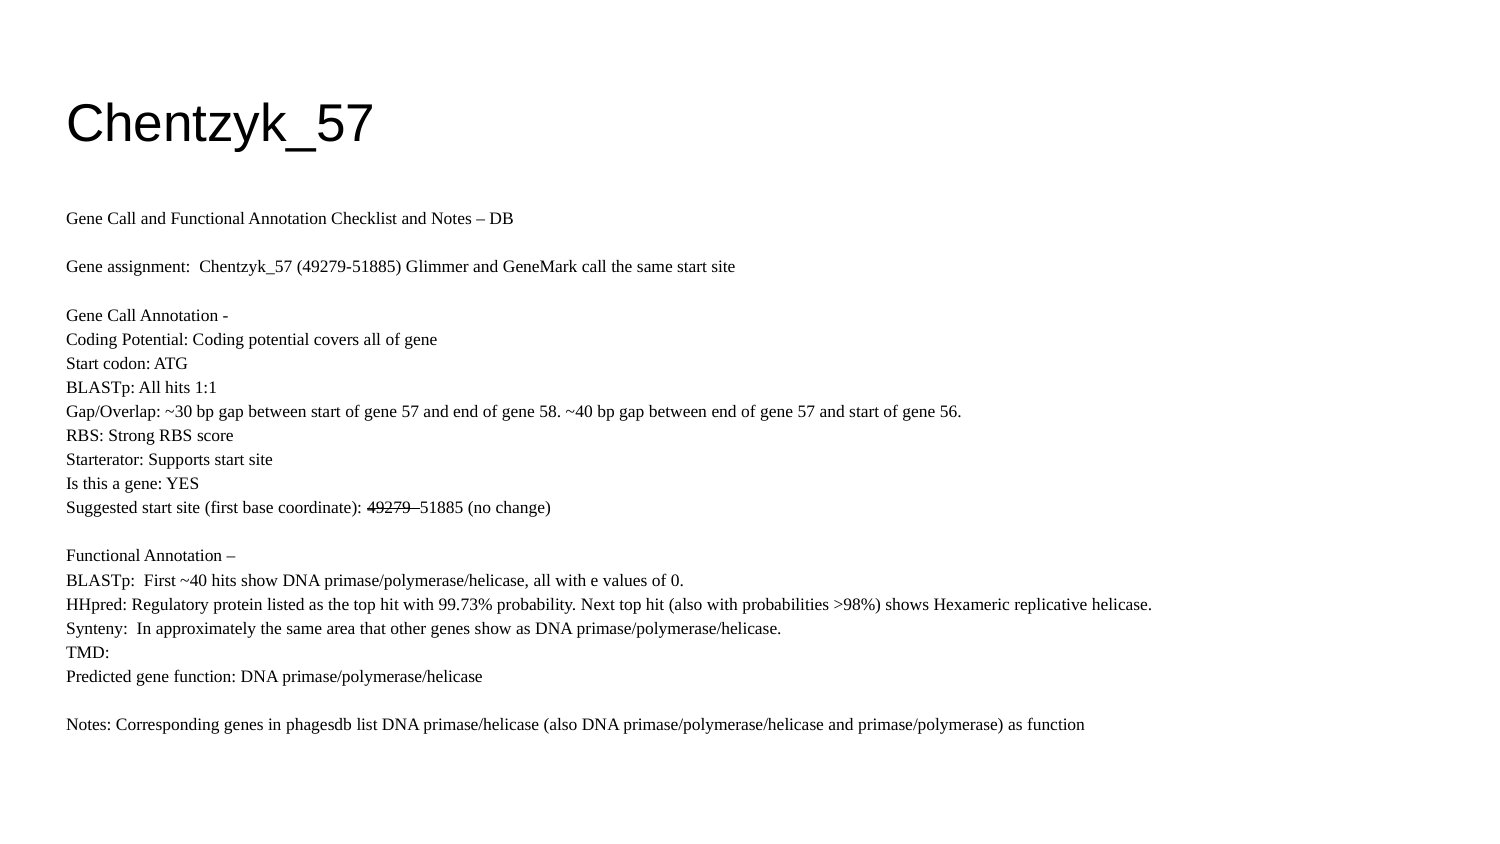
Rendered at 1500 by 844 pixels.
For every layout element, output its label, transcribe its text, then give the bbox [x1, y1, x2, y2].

list Gene Call and Functional Annotation Checklist and Notes – DB Gene assignment: Chentzyk_57 (49279-51885) Glimmer and GeneMark call the same start site Gene Call Annotation - Coding Potential: Coding potential covers all of gene Start codon: ATG BLASTp: All hits 1:1 Gap/Overlap: ~30 bp gap between start of gene 57 and end of gene 58. ~40 bp gap between end of gene 57 and start of gene 56. RBS: Strong RBS score Starterator: Supports start site Is this a gene: YES Suggested start site (first base coordinate): 49279 51885 (no change) Functional Annotation – BLASTp: First ~40 hits show DNA primase/polymerase/helicase, all with e values of 0. HHpred: Regulatory protein listed as the top hit with 99.73% probability. Next top hit (also with probabilities >98%) shows Hexameric replicative helicase. Synteny: In approximately the same area that other genes show as DNA primase/polymerase/helicase. TMD: Predicted gene function: DNA primase/polymerase/helicase Notes: Corresponding genes in phagesdb list DNA primase/helicase (also DNA primase/polymerase/helicase and primase/polymerase) as function [51, 189, 1449, 750]
title Chentzyk_57 [51, 72, 1449, 167]
